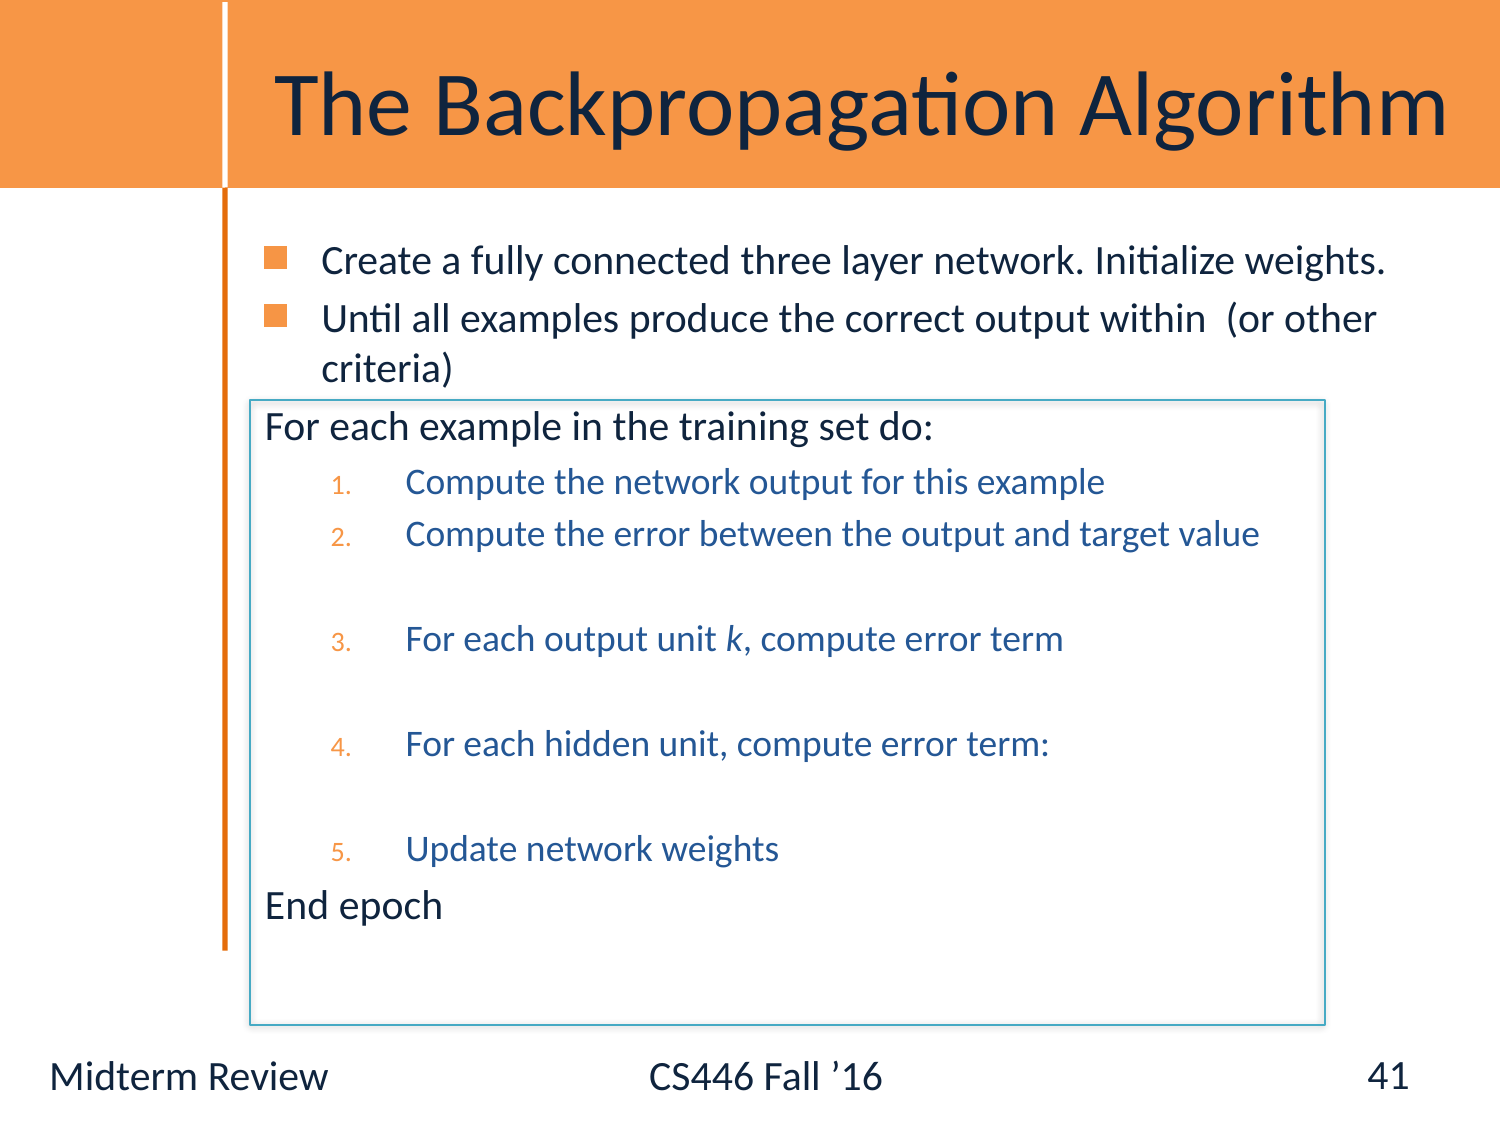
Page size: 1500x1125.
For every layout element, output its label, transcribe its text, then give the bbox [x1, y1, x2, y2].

title The Backpropagation Algorithm [225, 5, 1500, 193]
slide_number 41 [1074, 1042, 1425, 1103]
picture [264, 246, 287, 269]
picture [264, 304, 287, 327]
text_box [249, 399, 1326, 1026]
